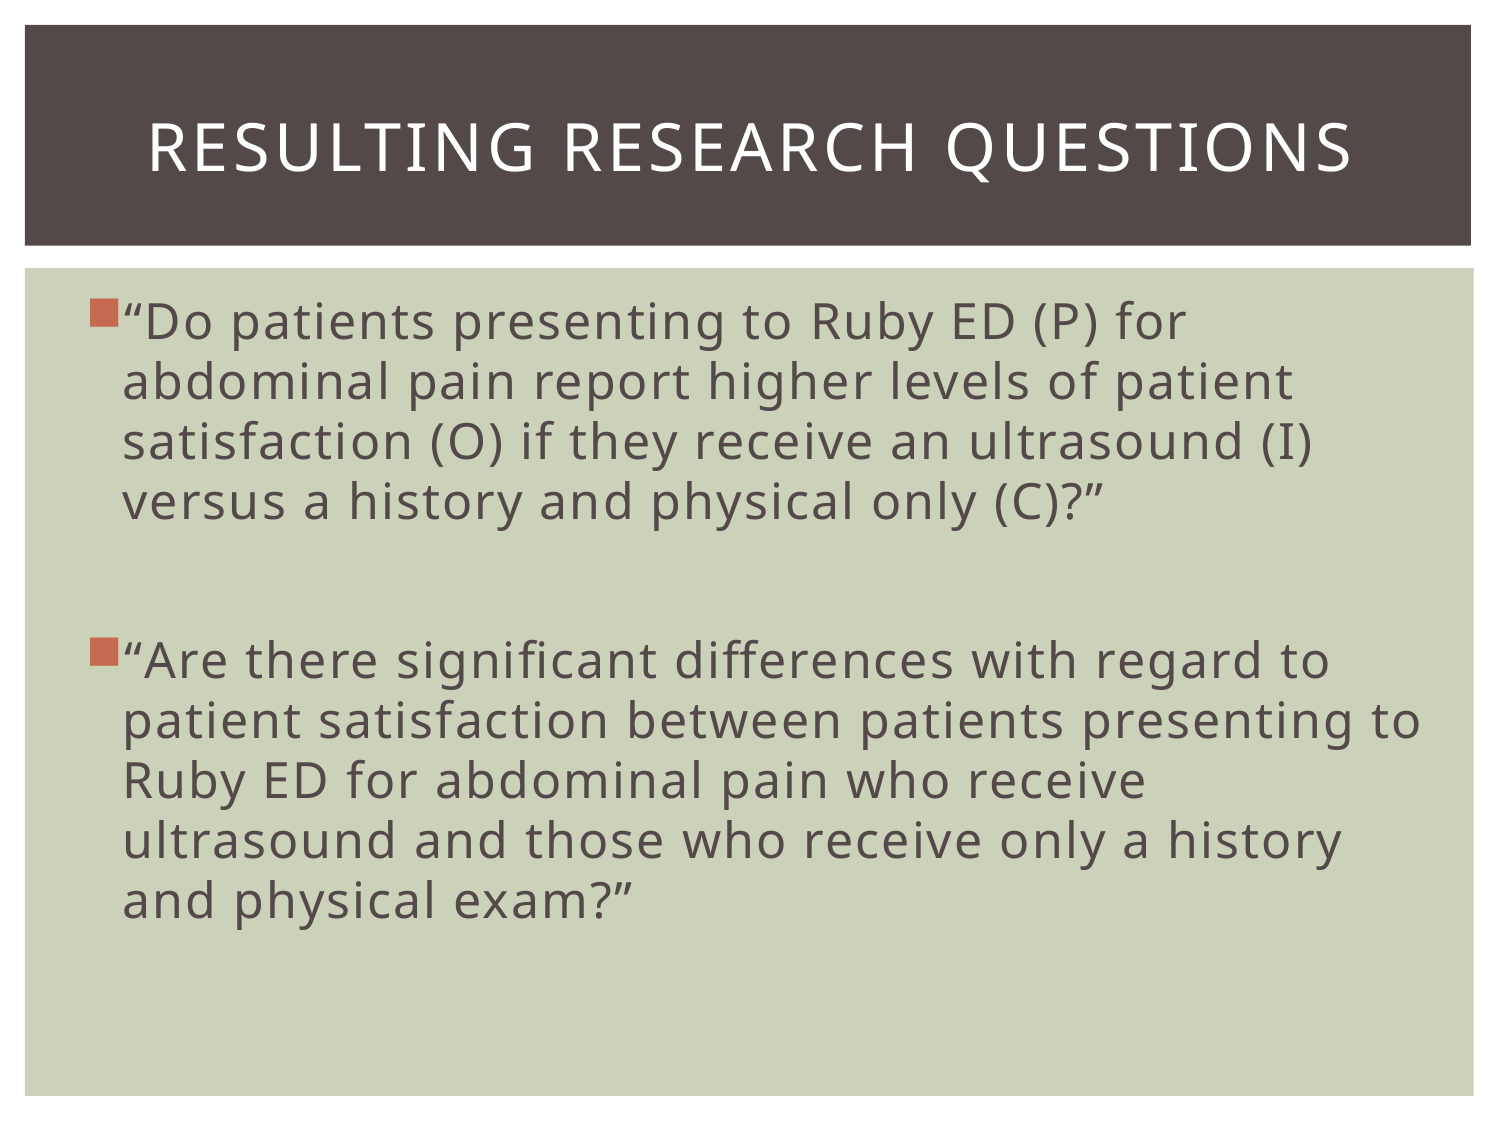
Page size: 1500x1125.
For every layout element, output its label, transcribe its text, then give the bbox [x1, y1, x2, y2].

list “Do patients presenting to Ruby ED (P) for abdominal pain report higher levels of patient satisfaction (O) if they receive an ultrasound (I) versus a history and physical only (C)?” “Are there significant differences with regard to patient satisfaction between patients presenting to Ruby ED for abdominal pain who receive ultrasound and those who receive only a history and physical exam?” [62, 281, 1442, 1005]
title Resulting research questions [62, 58, 1438, 232]
